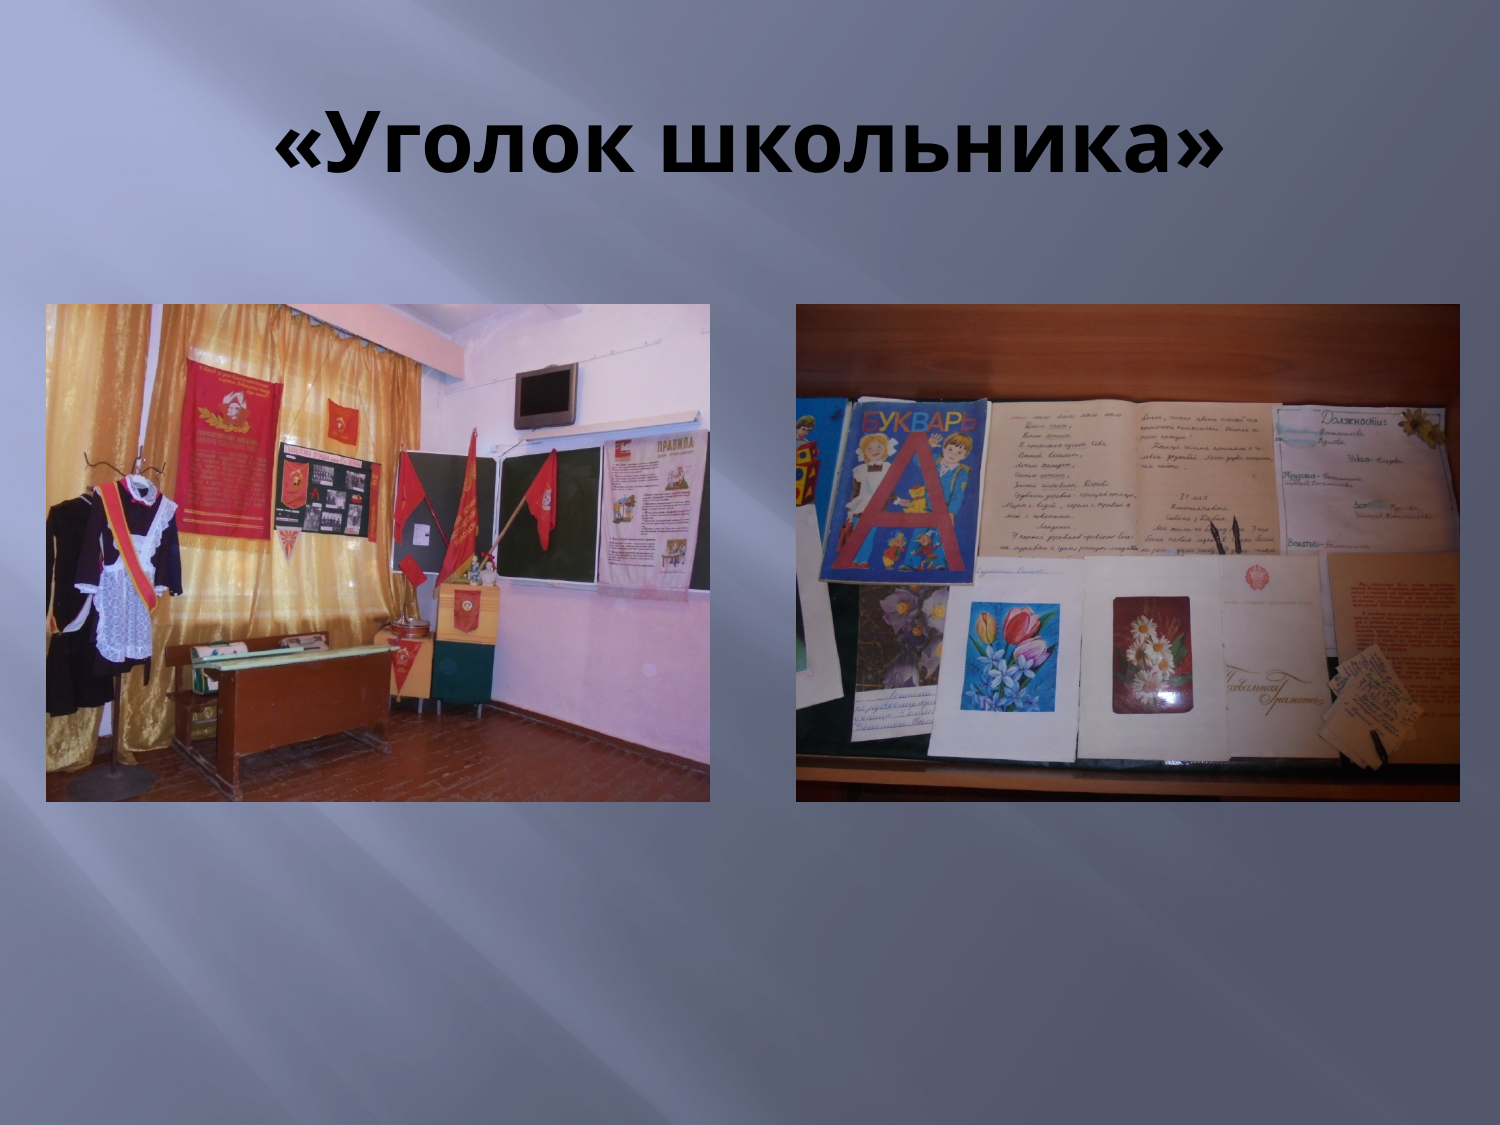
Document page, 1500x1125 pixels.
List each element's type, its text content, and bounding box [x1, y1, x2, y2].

title «Уголок школьника» [75, 45, 1425, 233]
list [46, 304, 710, 802]
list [796, 304, 1460, 802]
